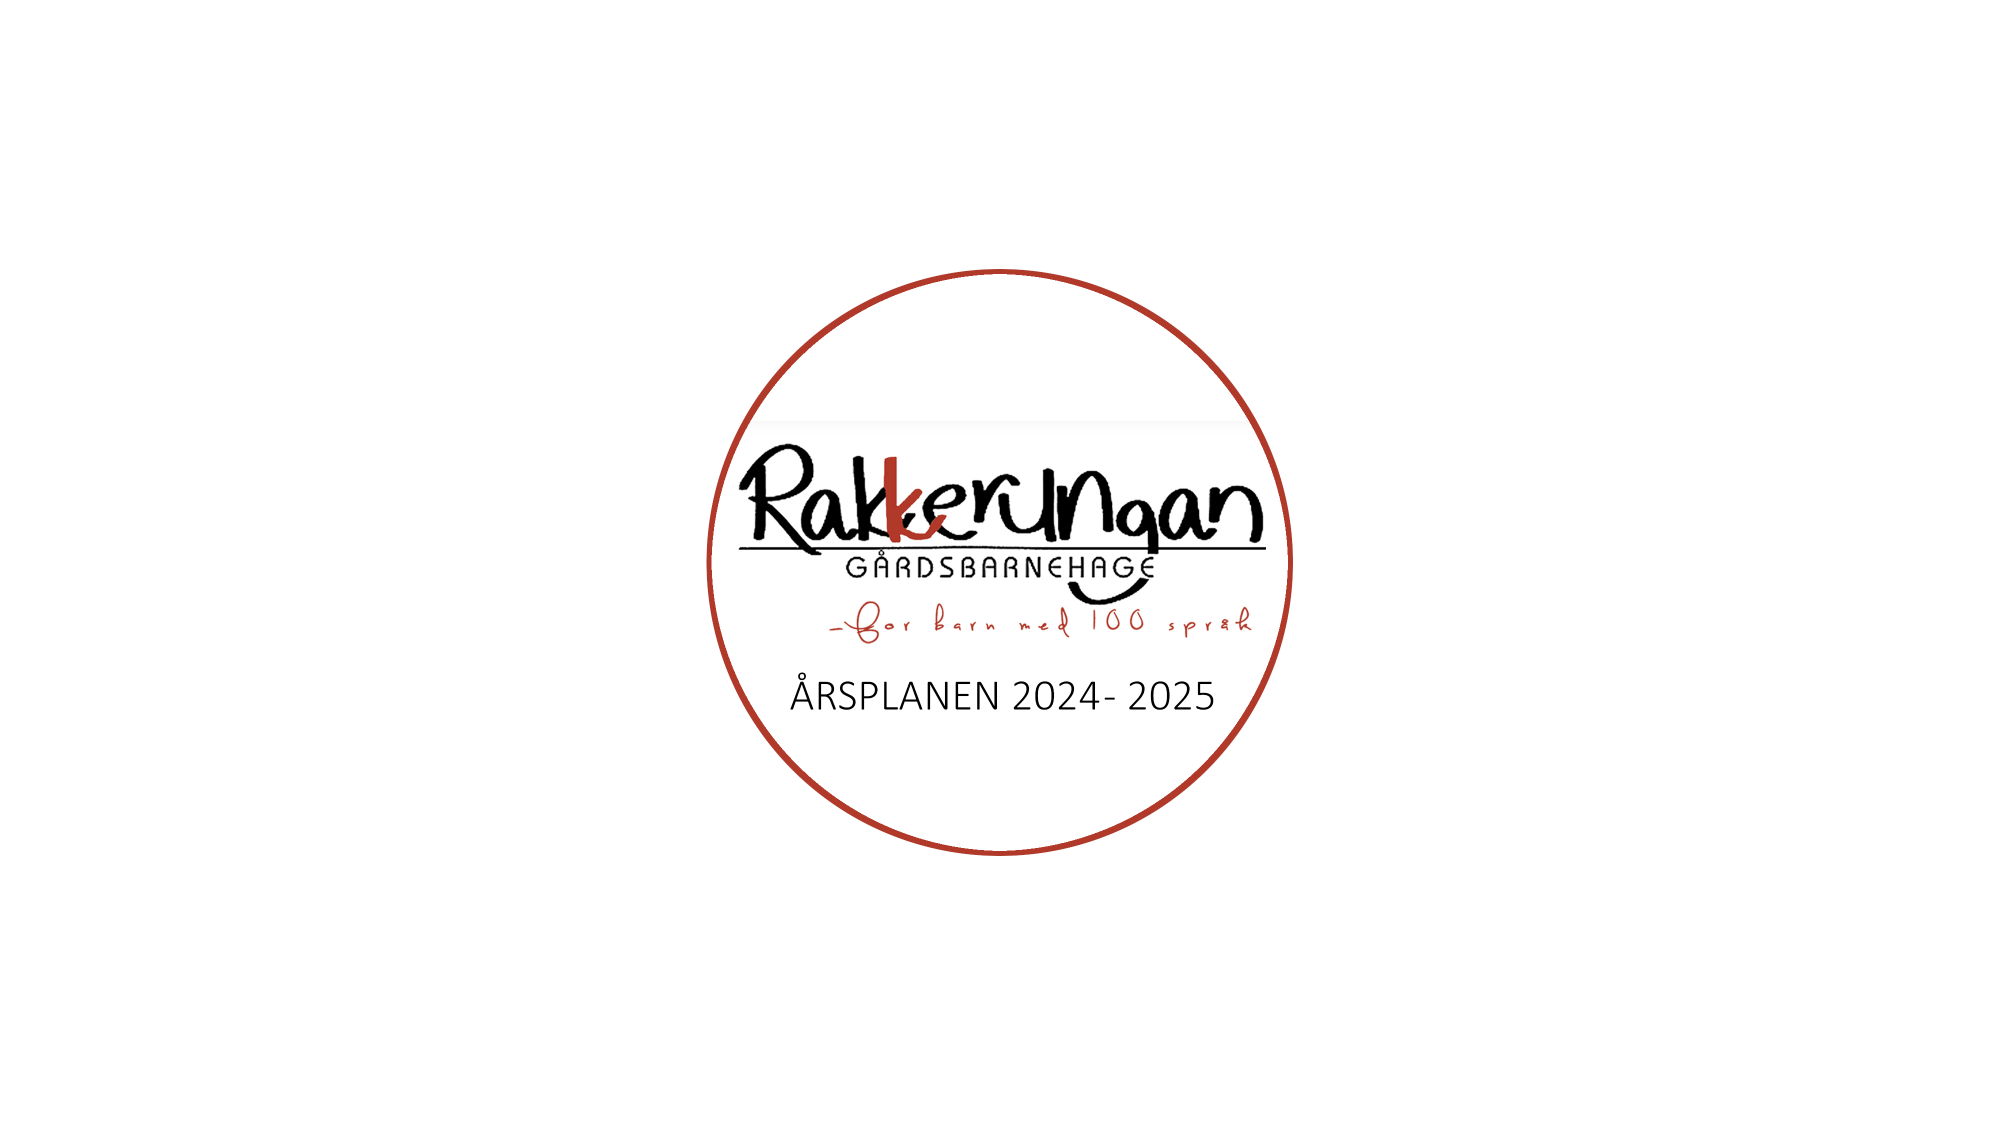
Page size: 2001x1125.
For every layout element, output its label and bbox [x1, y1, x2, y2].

picture [499, 62, 1500, 1063]
